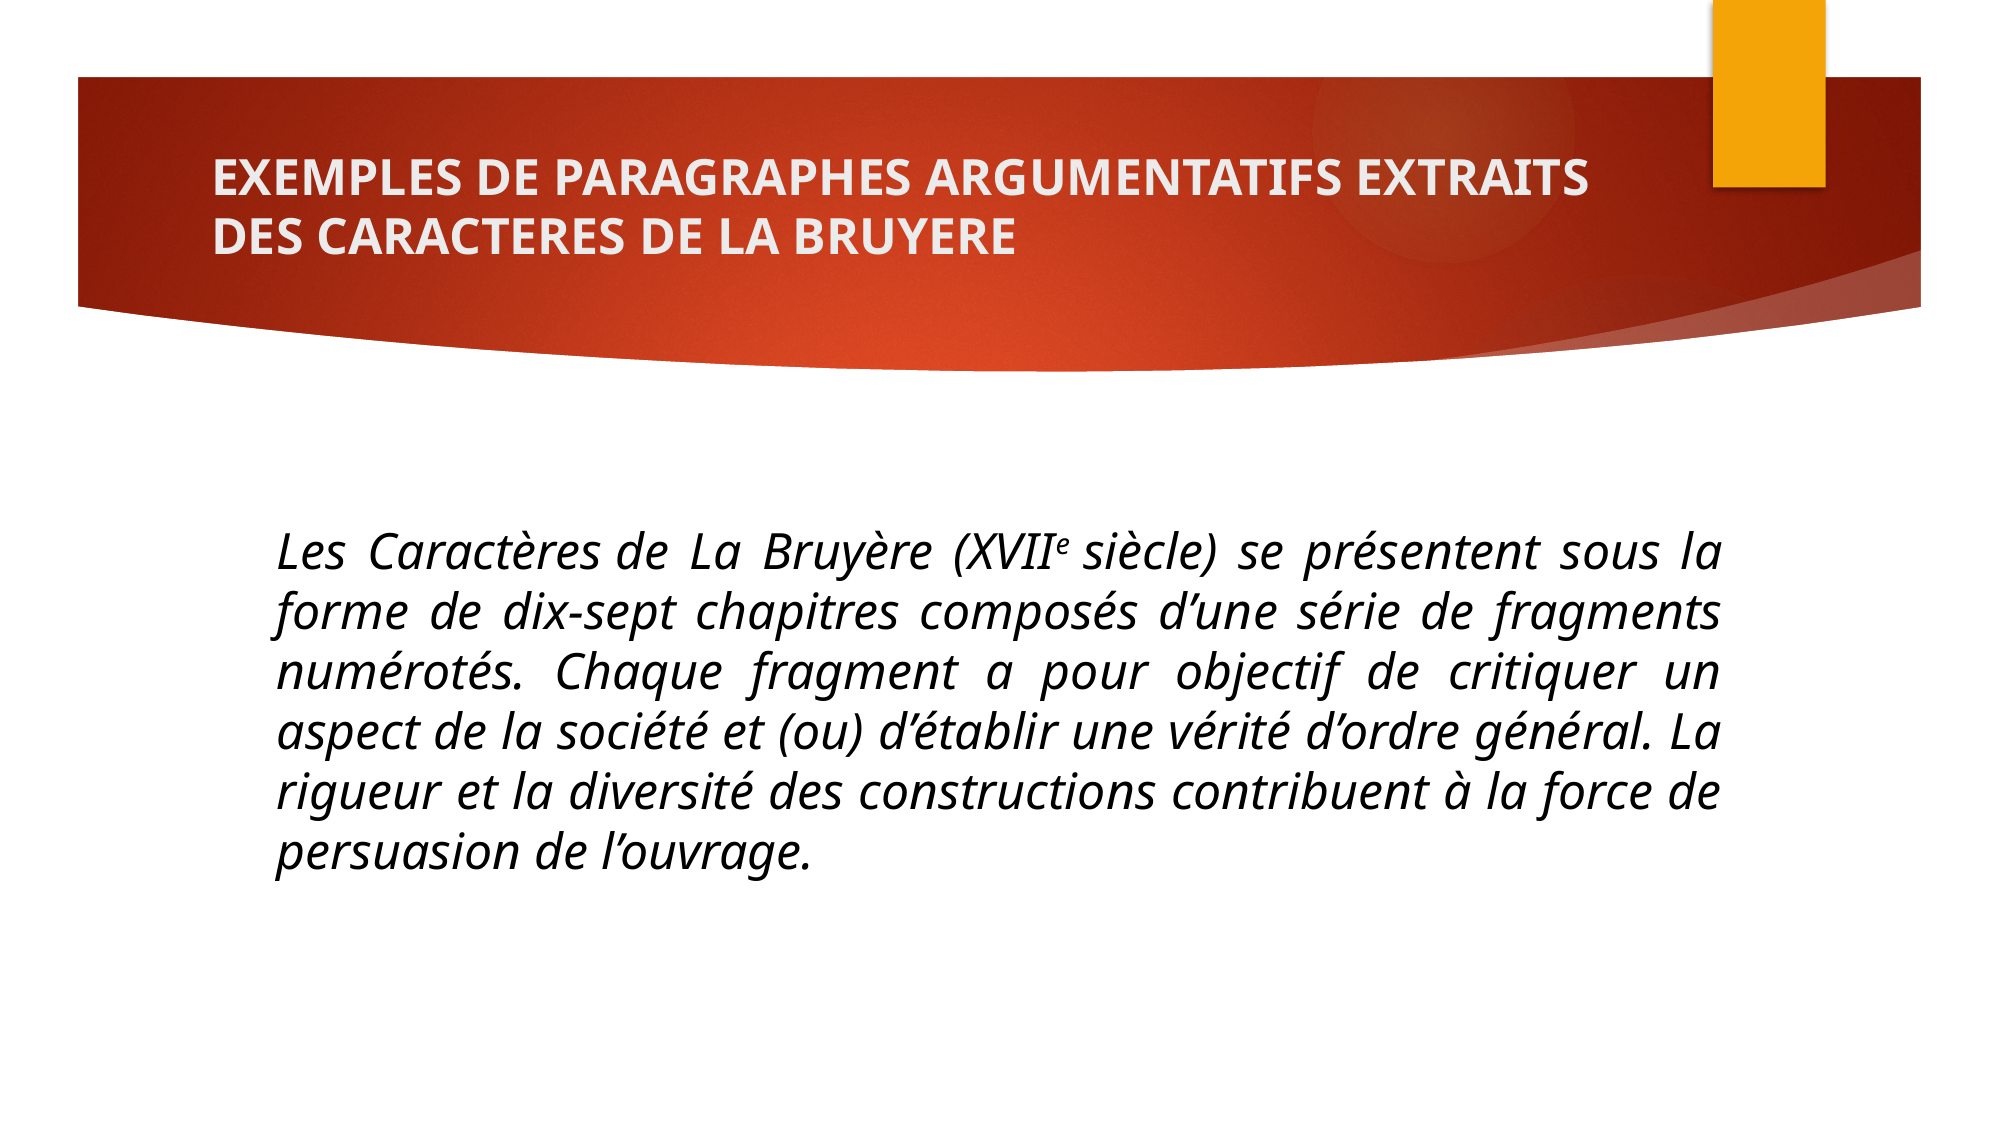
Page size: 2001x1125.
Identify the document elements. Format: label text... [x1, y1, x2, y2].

text_box Les Caractères de La Bruyère (XVIIe siècle) se présentent sous la forme de dix-sept cha­pitres composés d’une série de fragments numérotés. Chaque fragment a pour objectif de critiquer un aspect de la société et (ou) d’établir une vérité d’ordre général. La rigueur et la diversité des constructions contribuent à la force de persuasion de l’ouvrage. [262, 512, 1738, 888]
title EXEMPLES DE PARAGRAPHES ARGUMENTATIFS EXTRAITS DES CARACTERES DE LA BRUYERE [196, 190, 1634, 310]
